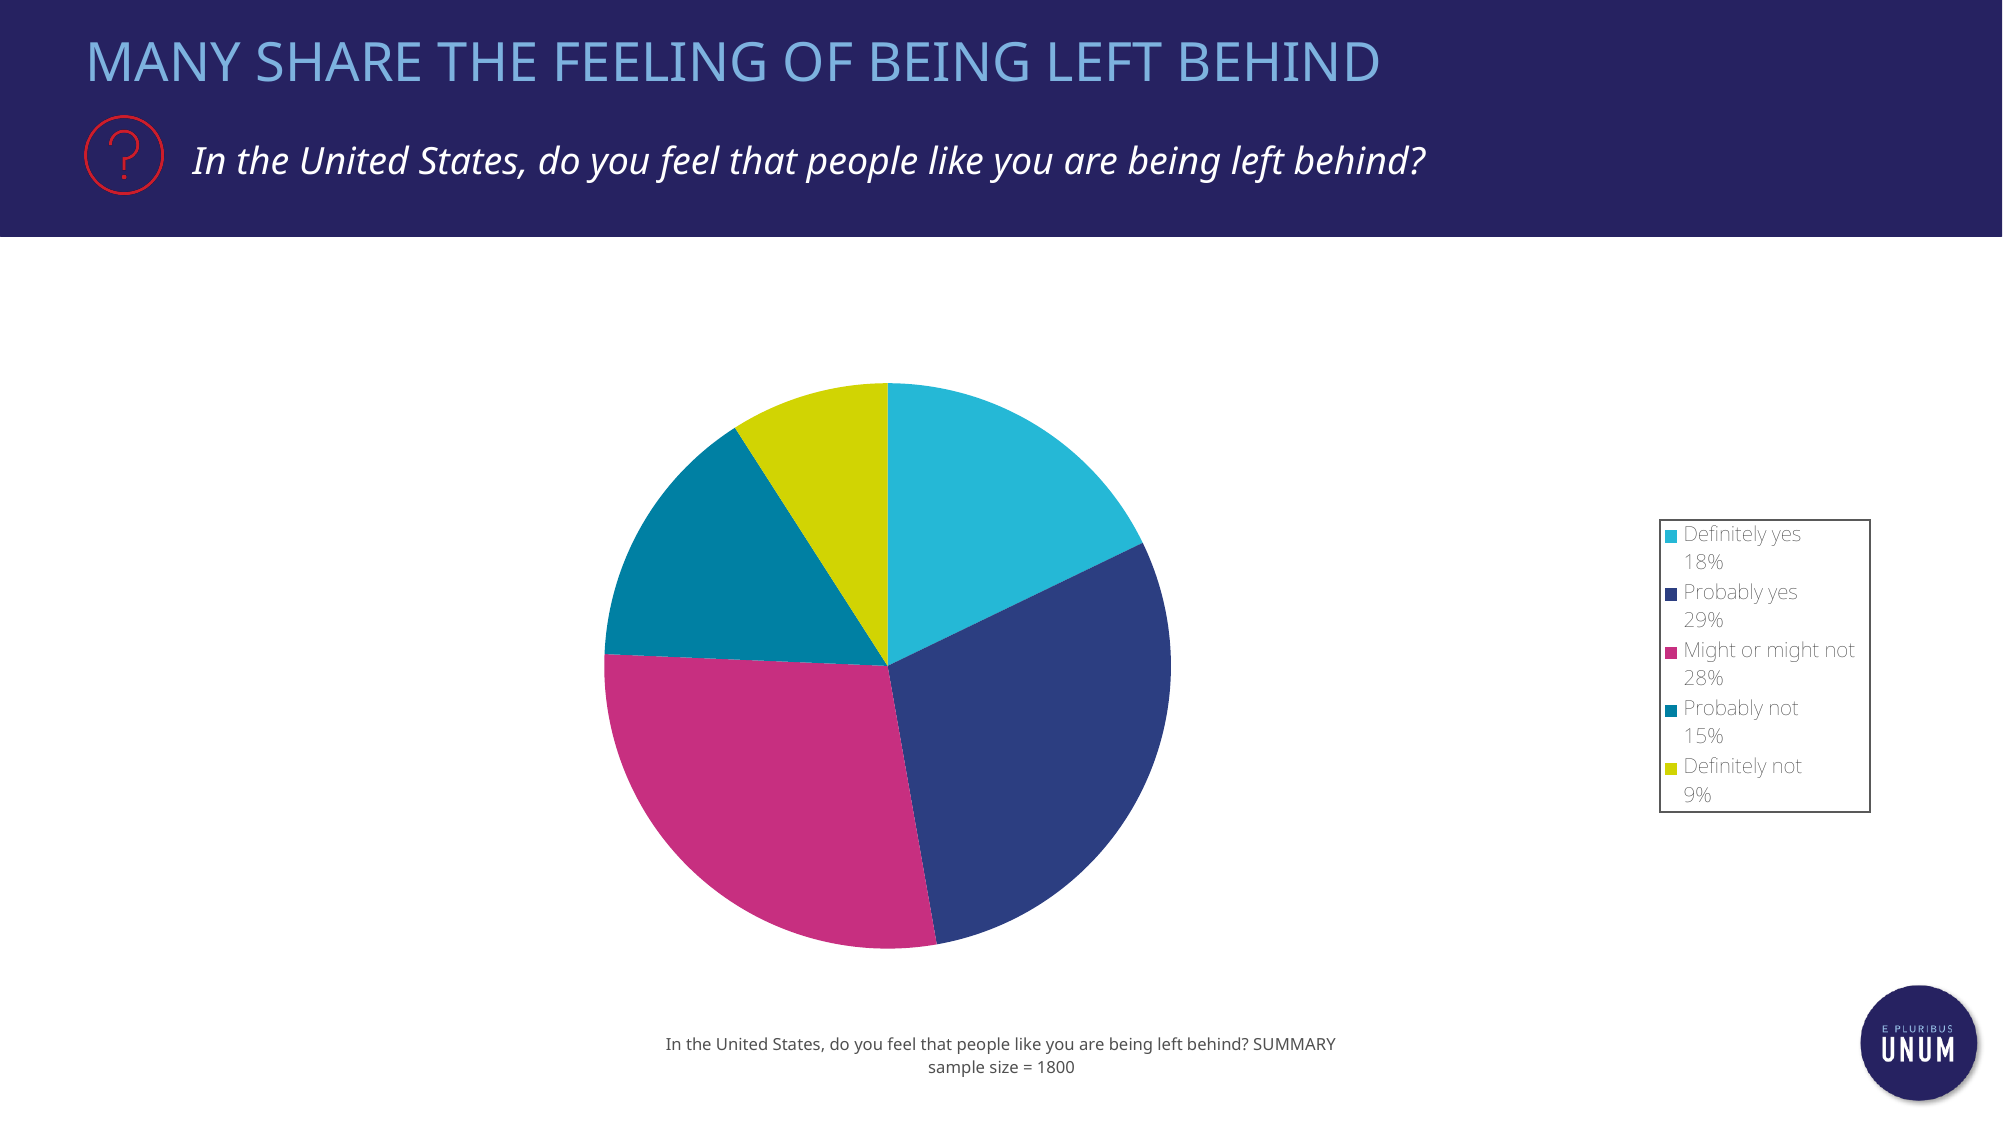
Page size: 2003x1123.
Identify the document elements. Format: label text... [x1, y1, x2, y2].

text_box [0, 0, 2003, 237]
text_box MANY SHARE THE FEELING OF BEING LEFT BEHIND [85, 0, 2001, 121]
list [124, 312, 1879, 1025]
picture [74, 105, 174, 205]
picture [1853, 976, 1985, 1109]
text_box In the United States, do you feel that people like you are being left behind? SUMMARY sample size = 1800 [124, 1036, 1848, 1077]
text_box In the United States, do you feel that people like you are being left behind? [192, 121, 1854, 223]
